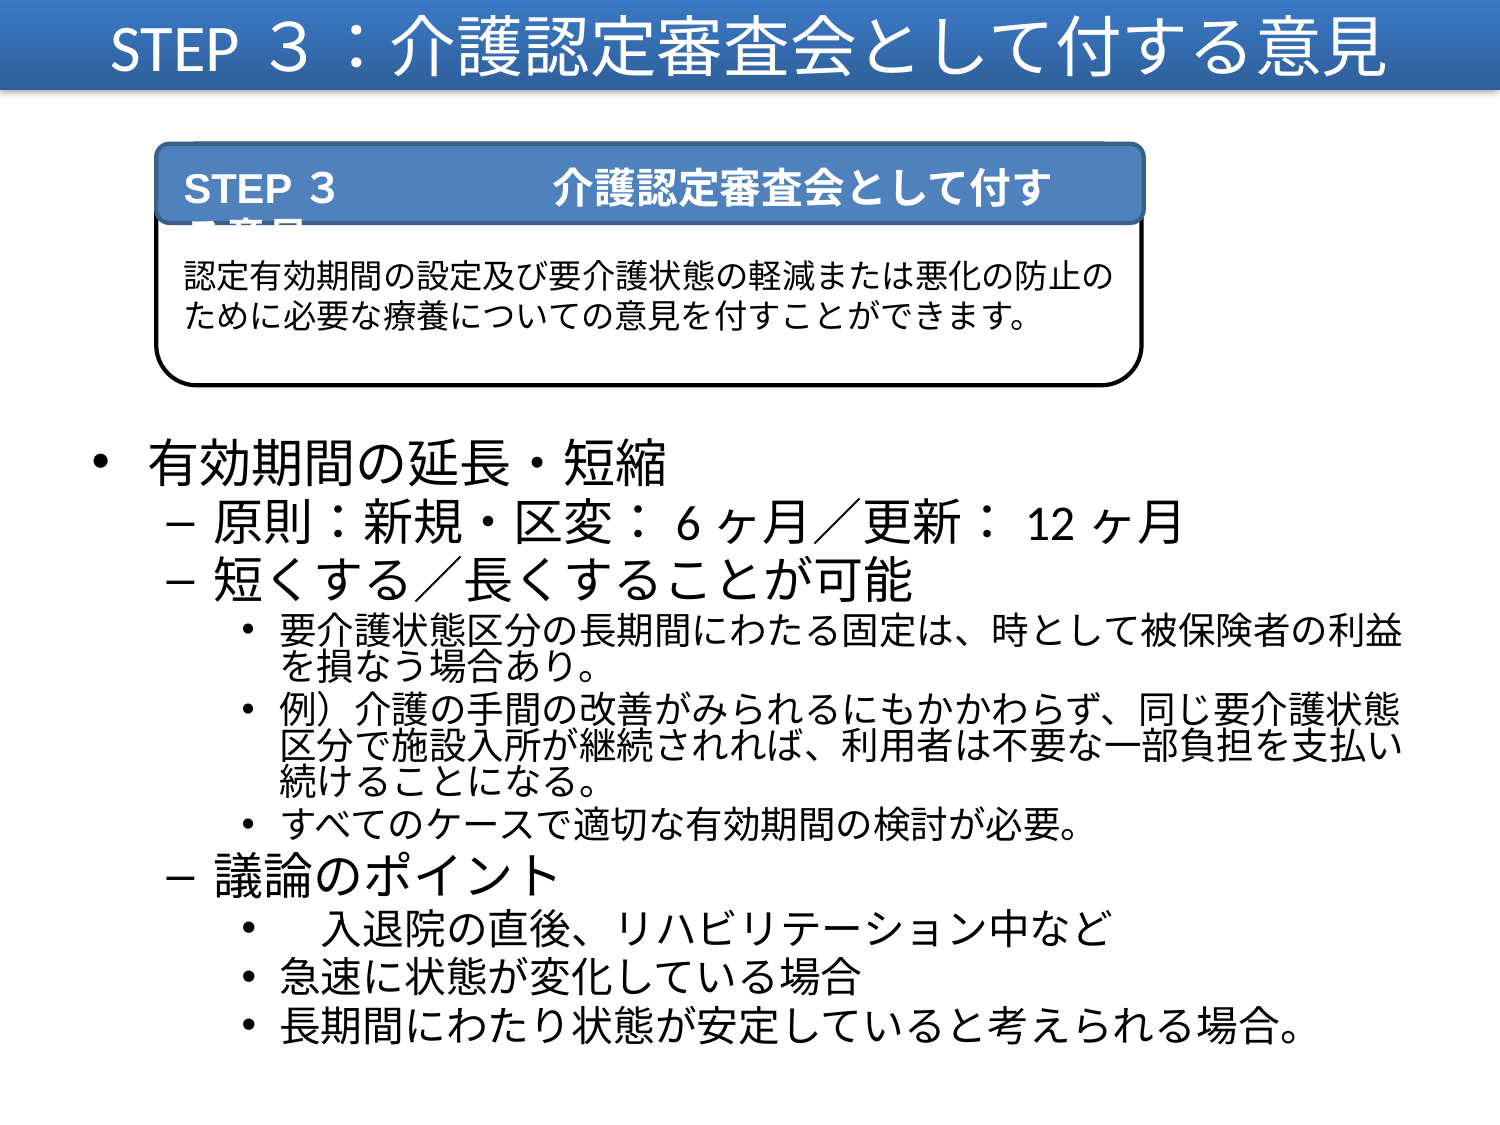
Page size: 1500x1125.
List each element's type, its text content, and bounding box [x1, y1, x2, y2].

list 有効期間の延長・短縮 原則：新規・区変：6ヶ月／更新：12ヶ月 短くする／長くすることが可能 要介護状態区分の長期間にわたる固定は、時として被保険者の利益を損なう場合あり。 例）介護の手間の改善がみられるにもかかわらず、同じ要介護状態区分で施設入所が継続されれば、利用者は不要な一部負担を支払い続けることになる。 すべてのケースで適切な有効期間の検討が必要。 議論のポイント 入退院の直後、リハビリテーション中など 急速に状態が変化している場合 長期間にわたり状態が安定していると考えられる場合。 [76, 361, 1436, 1071]
text_box [154, 215, 1144, 388]
text_box STEP３：介護認定審査会として付する意見 [0, 0, 1500, 90]
text_box STEP３ 介護認定審査会として付する意見 [168, 154, 1094, 247]
text_box [154, 141, 1146, 226]
text_box 認定有効期間の設定及び要介護状態の軽減または悪化の防止のために必要な療養についての意見を付すことができます。 [168, 247, 1155, 343]
